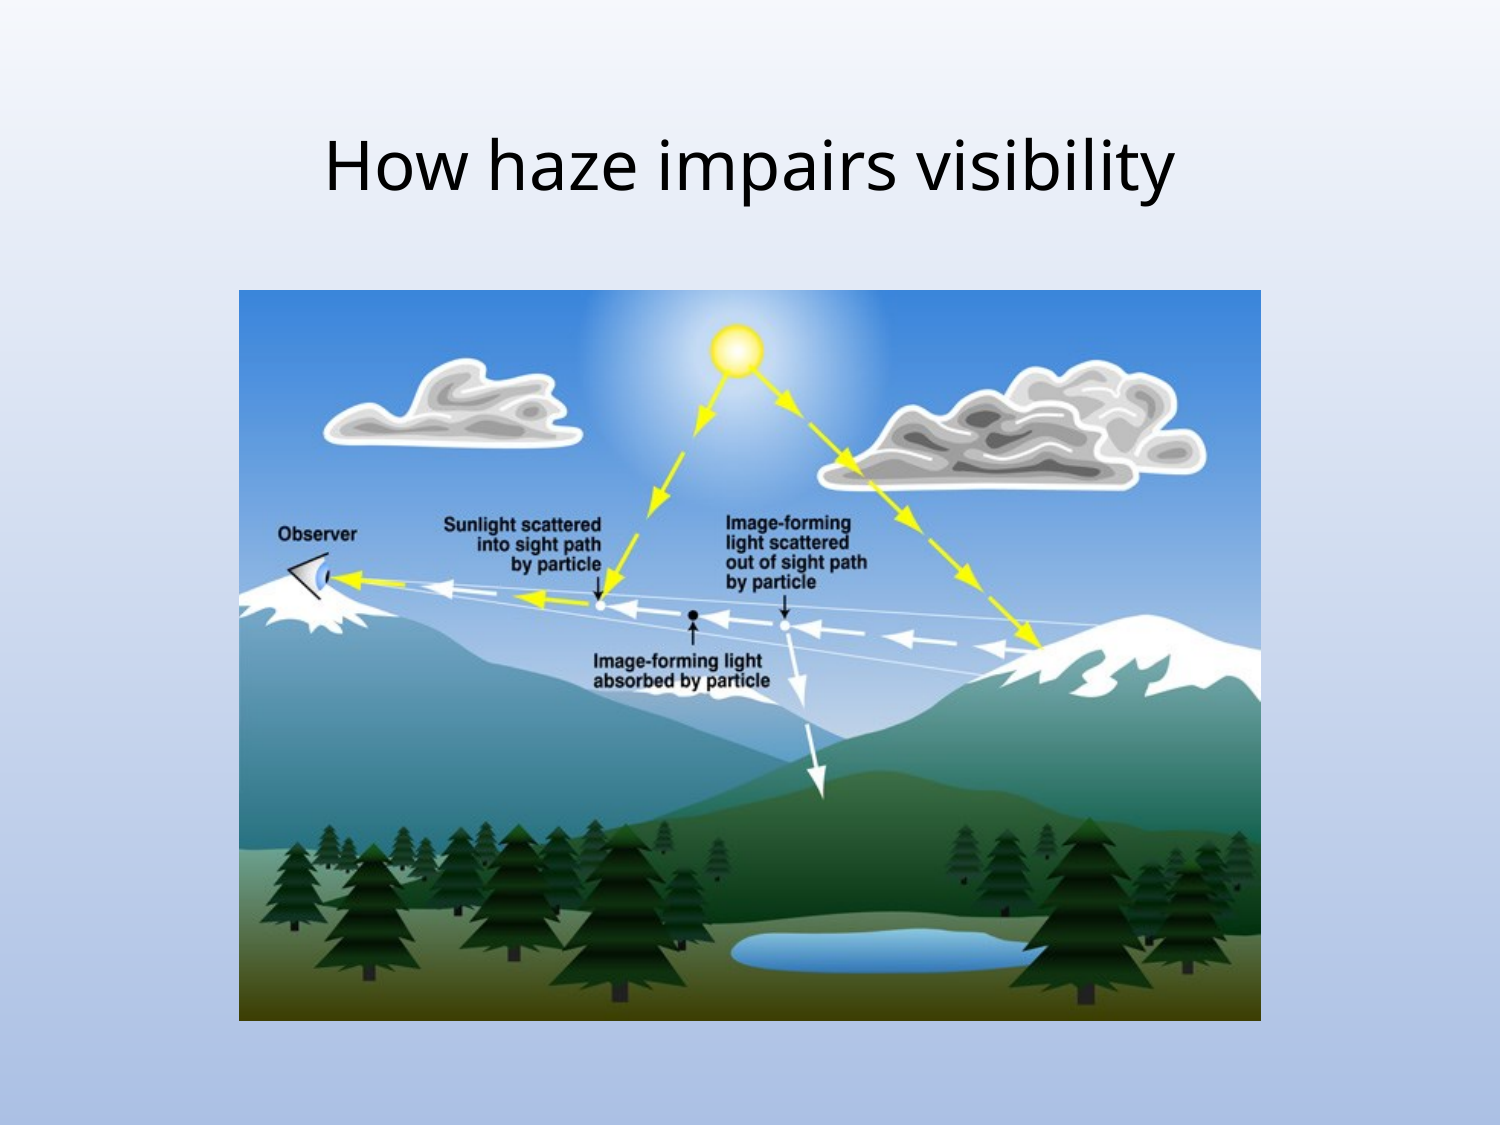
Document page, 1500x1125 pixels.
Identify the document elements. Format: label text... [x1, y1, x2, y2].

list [239, 290, 1261, 1021]
title How haze impairs visibility [103, 59, 1397, 278]
